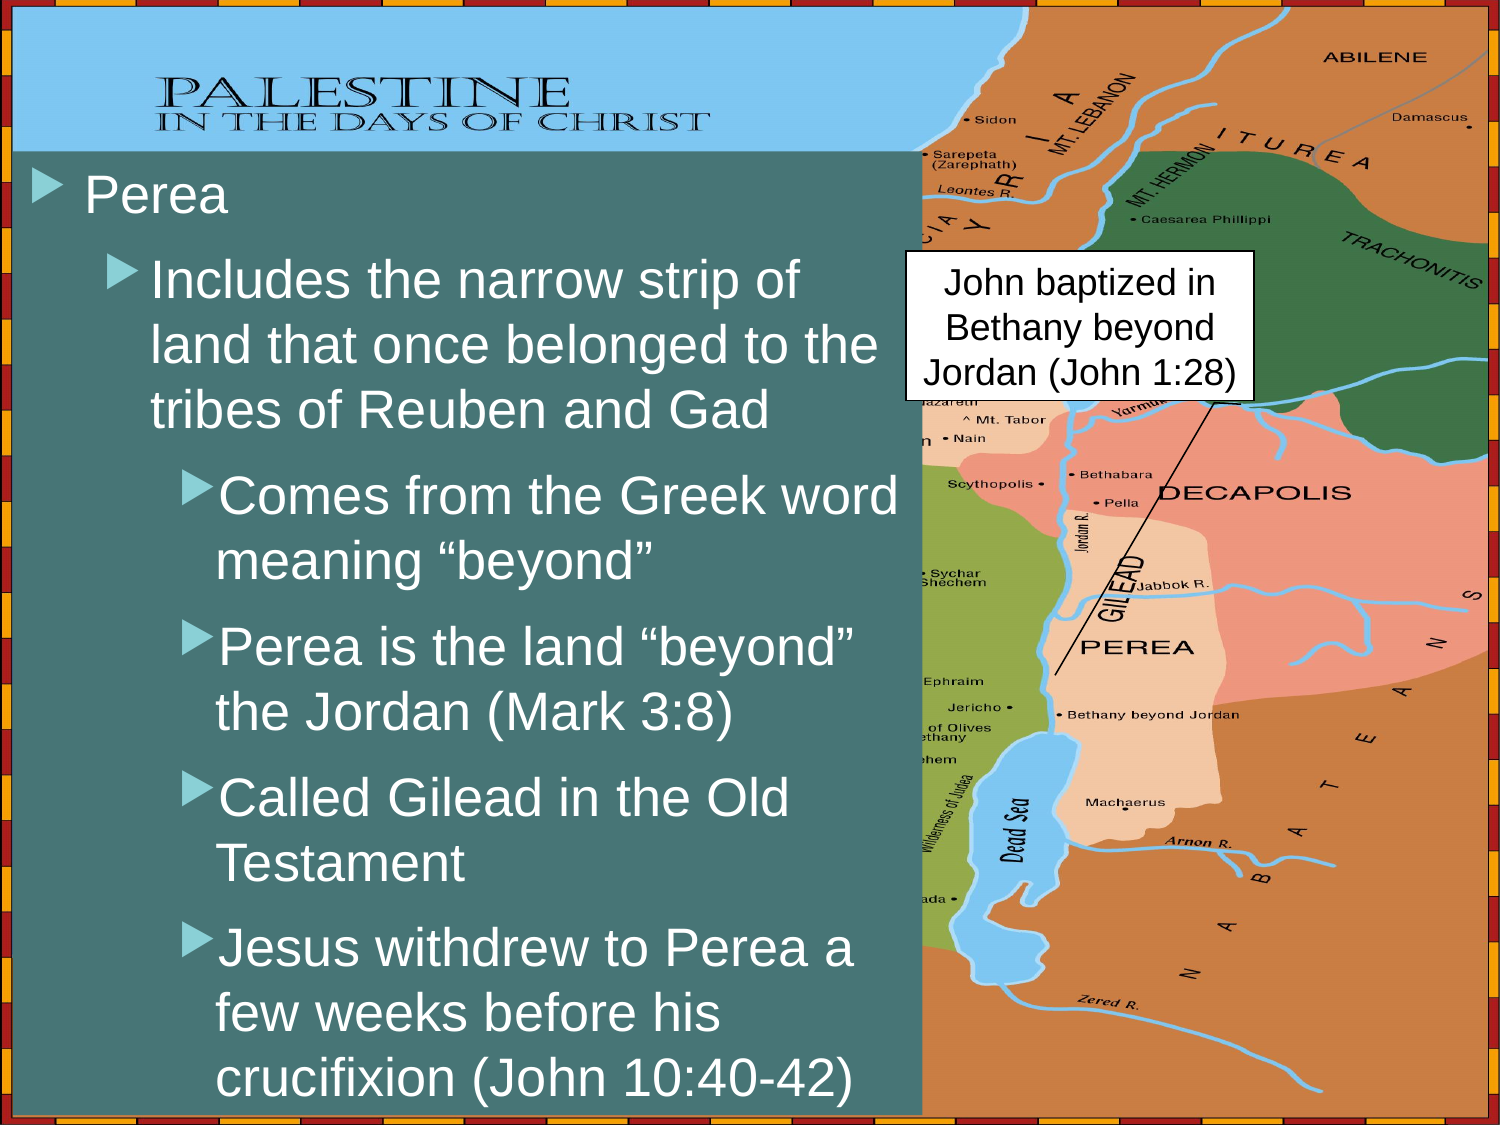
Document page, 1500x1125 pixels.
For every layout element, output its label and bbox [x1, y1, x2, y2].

list [0, 0, 1500, 1125]
